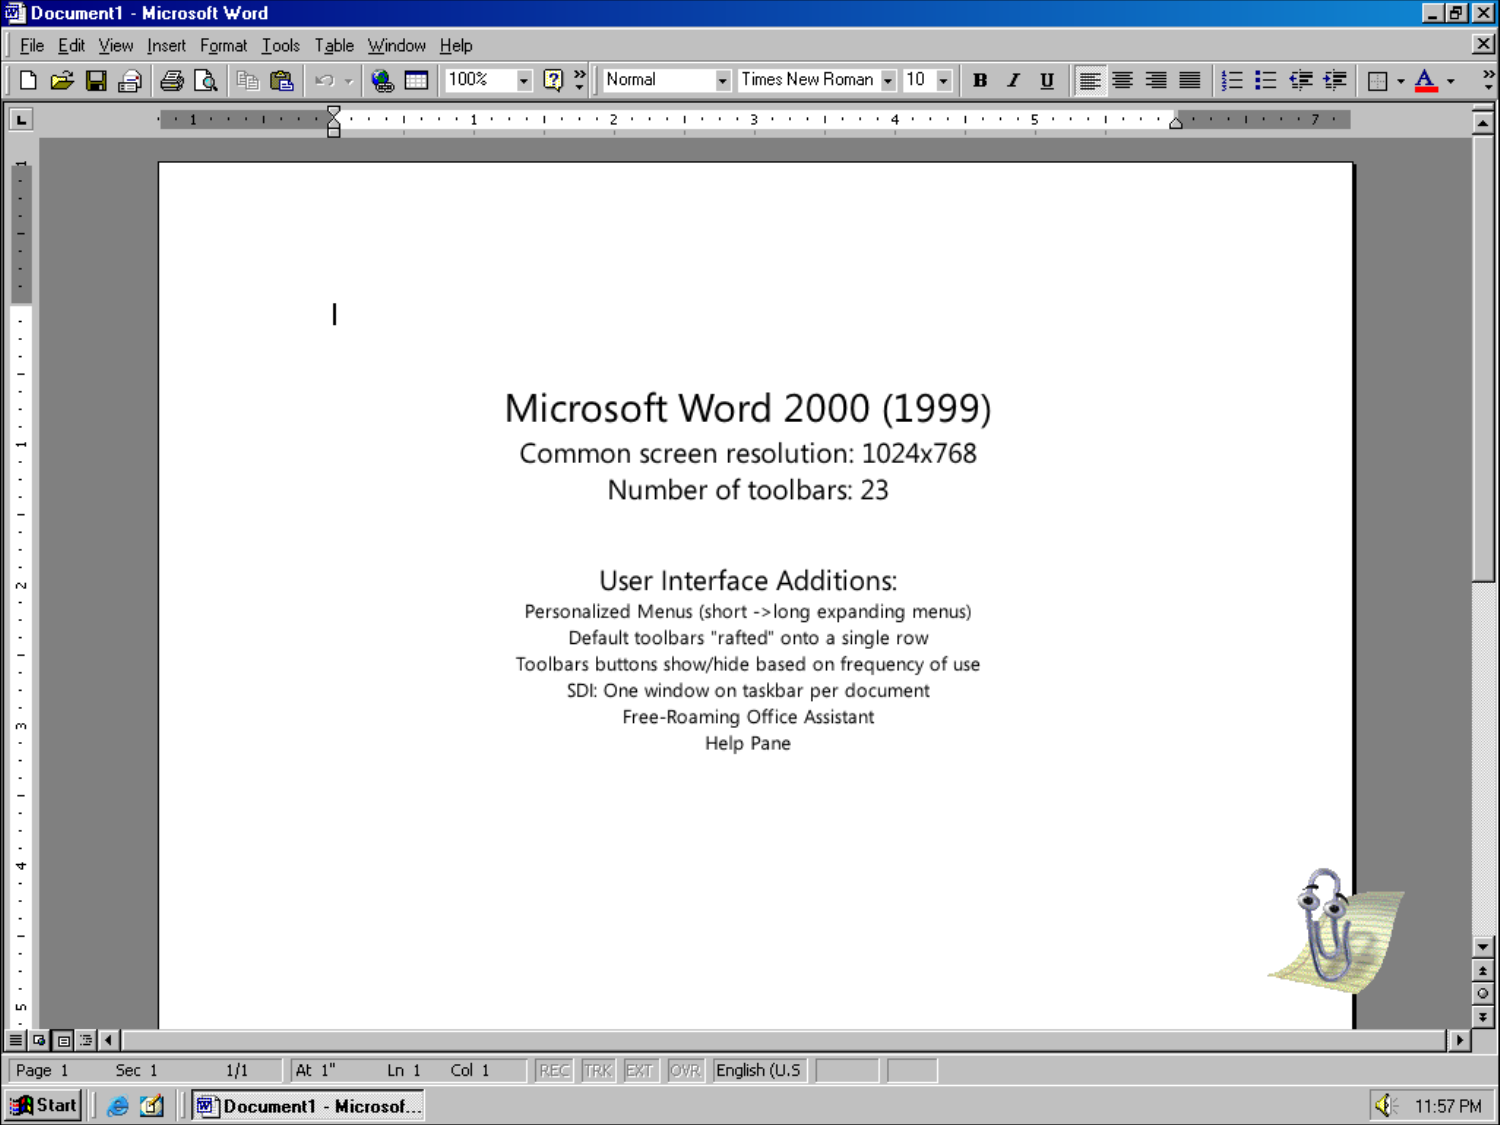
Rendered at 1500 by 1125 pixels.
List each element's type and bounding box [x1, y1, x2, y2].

list [0, 0, 1500, 1125]
